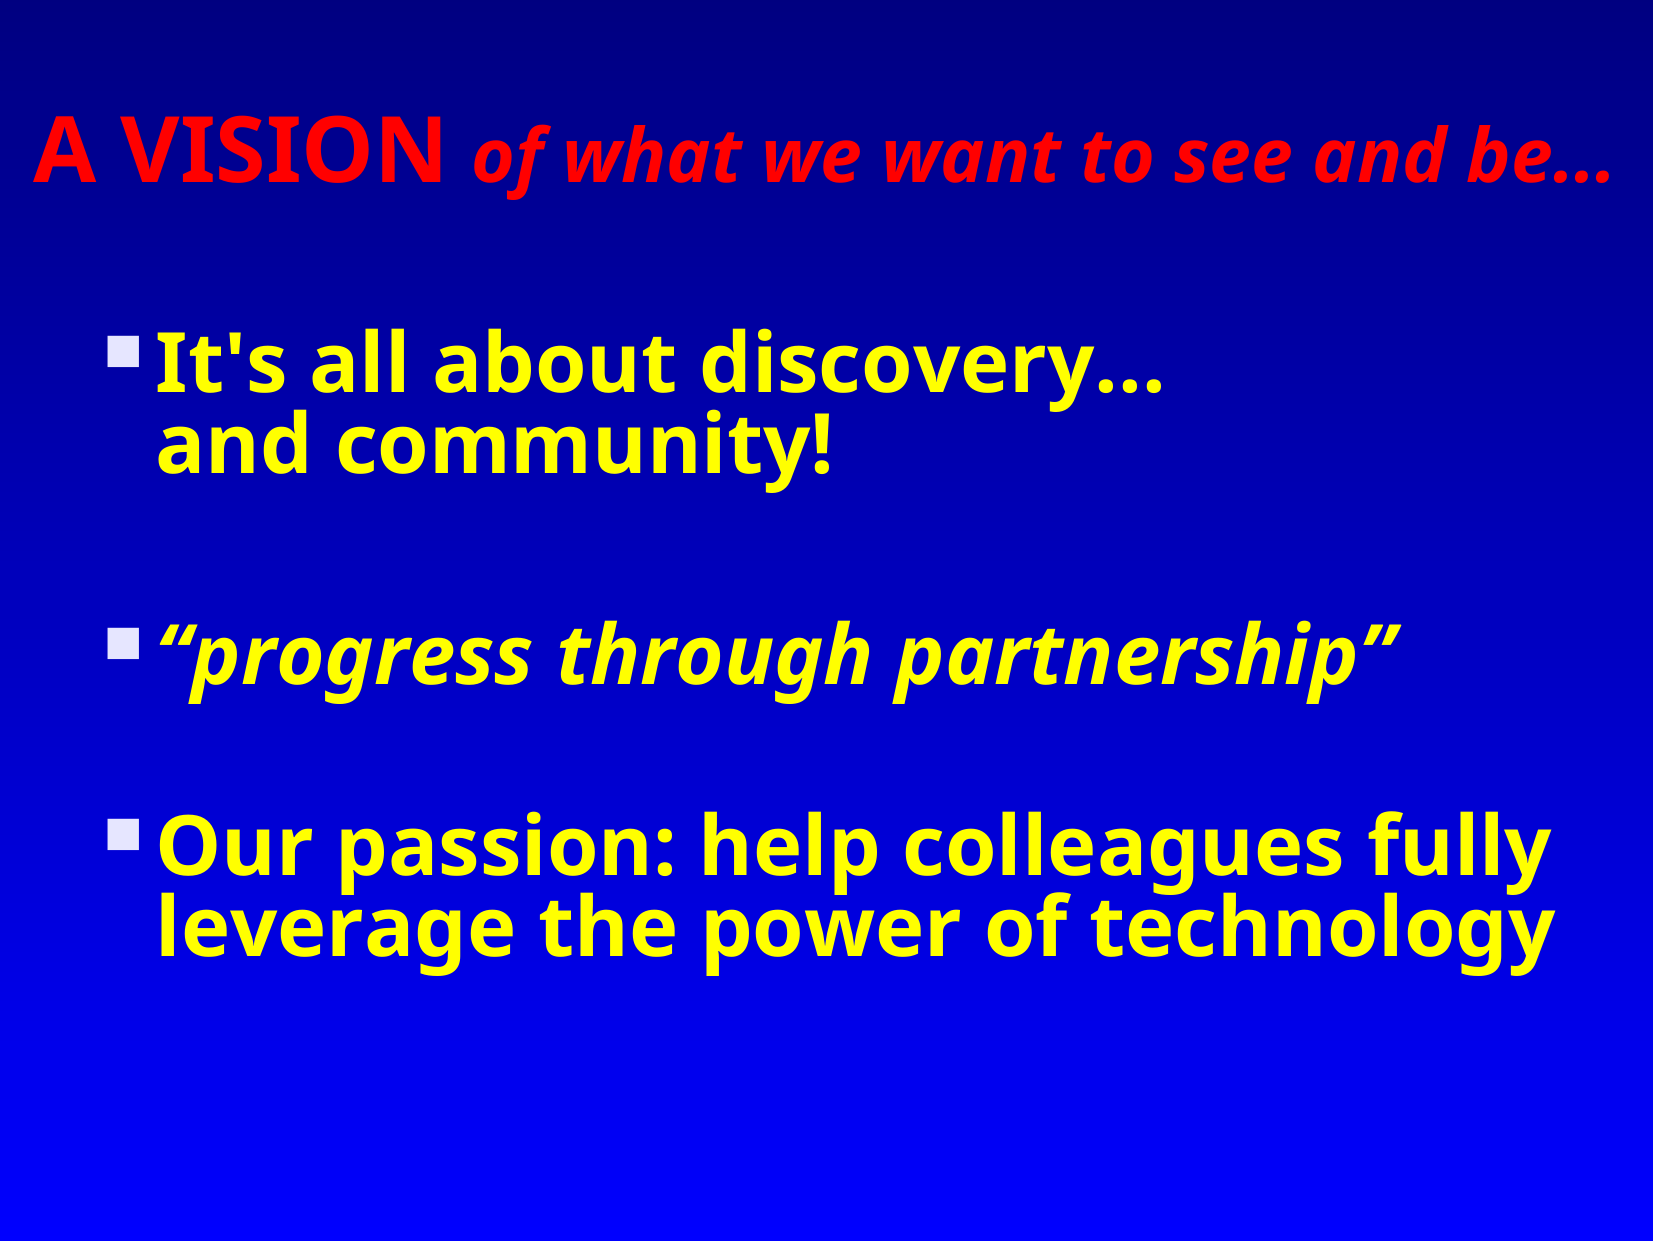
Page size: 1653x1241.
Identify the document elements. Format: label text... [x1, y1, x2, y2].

title A VISION of what we want to see and be... [0, 85, 1653, 234]
list It's all about discovery... and community! “progress through partnership” Our passion: help colleagues fully leverage the power of technology [85, 328, 1653, 1218]
